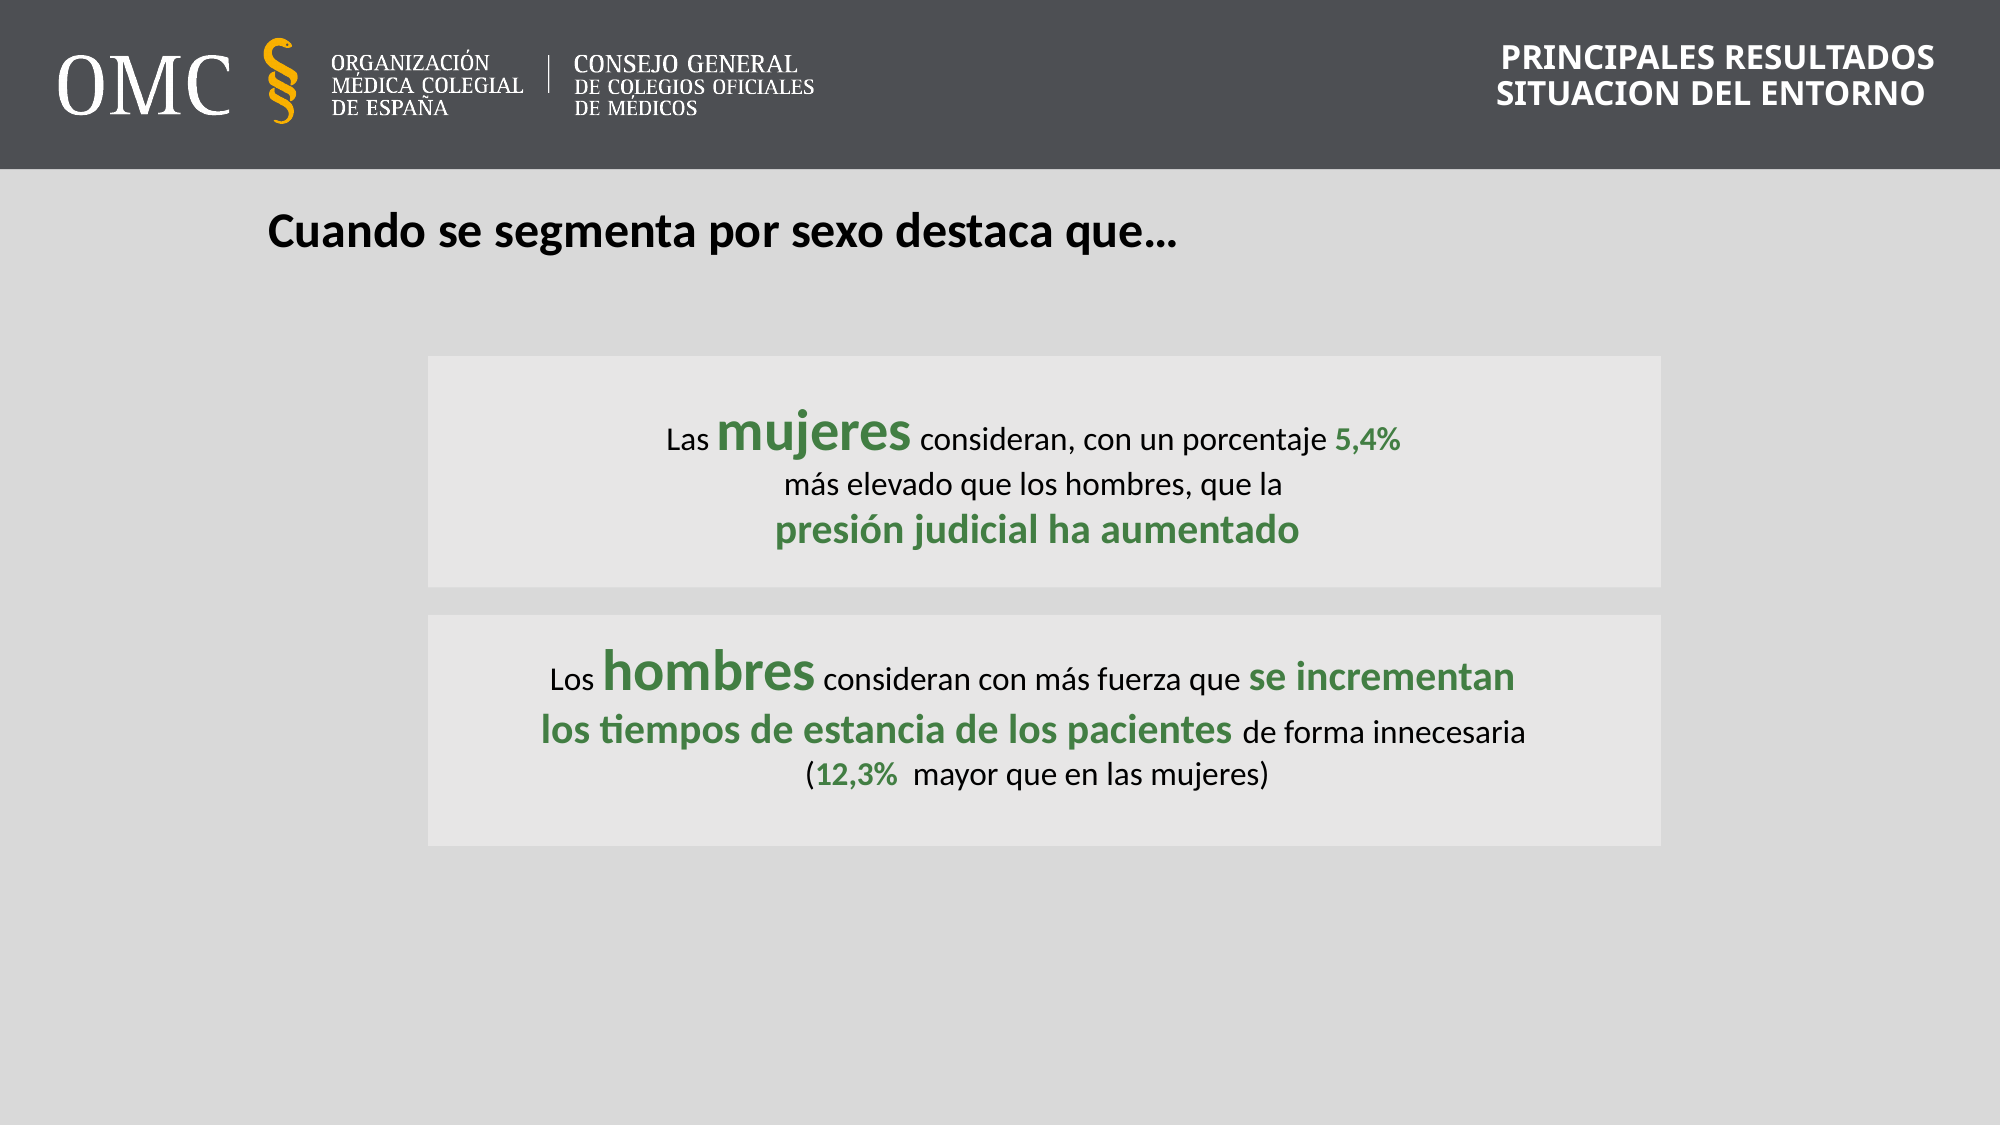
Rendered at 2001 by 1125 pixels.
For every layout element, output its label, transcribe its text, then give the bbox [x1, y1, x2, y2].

text_box Cuando se segmenta por sexo destaca que… [253, 189, 1288, 265]
picture [0, 0, 872, 174]
text_box Las mujeres consideran, con un porcentaje 5,4% más elevado que los hombres, que la presión judicial ha aumentado Los hombres consideran con más fuerza que se incrementan los tiempos de estancia de los pacientes de forma innecesaria (12,3% mayor que en las mujeres) [350, 385, 1650, 840]
text_box [427, 355, 1662, 588]
text_box PRINCIPALES RESULTADOS SITUACION DEL ENTORNO [671, 29, 1936, 124]
text_box [427, 614, 1662, 847]
